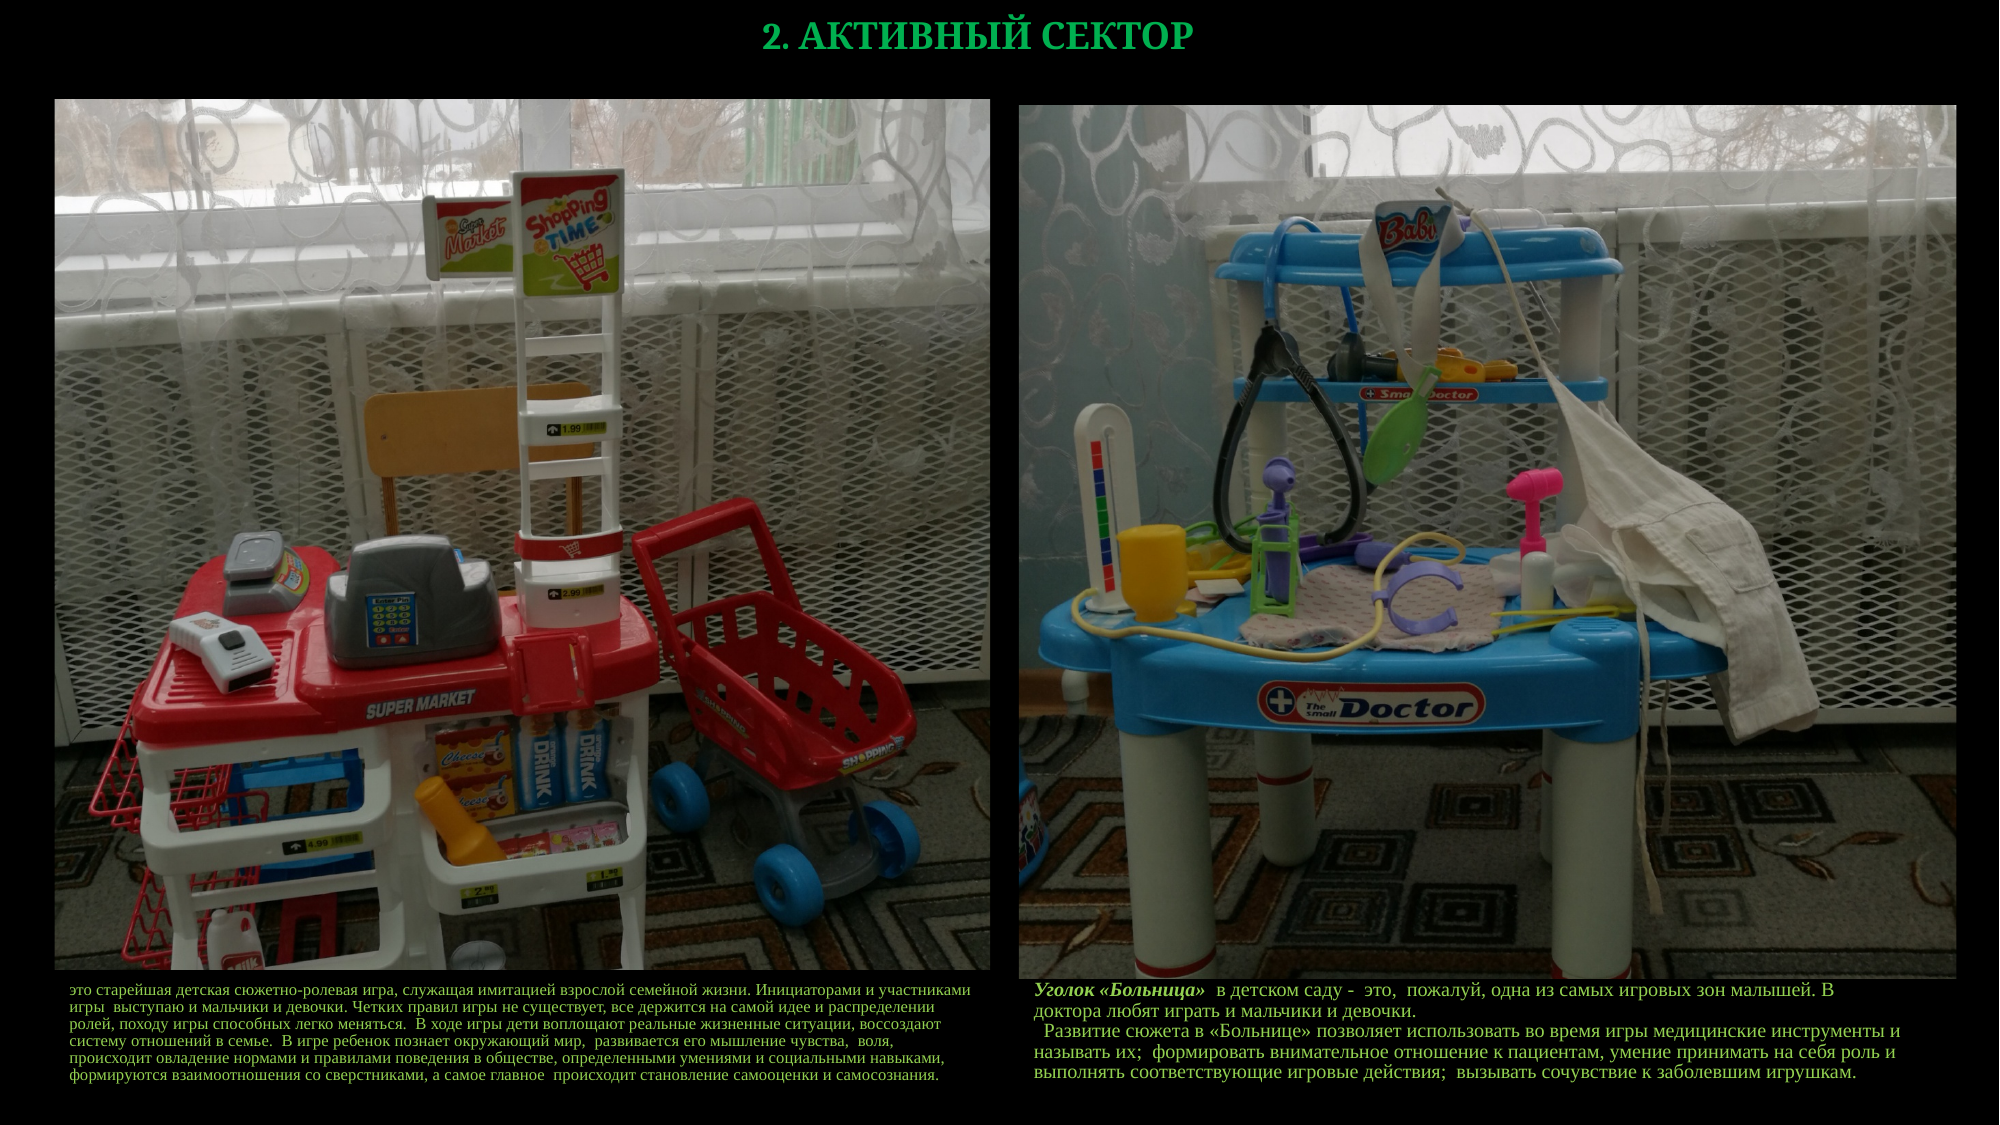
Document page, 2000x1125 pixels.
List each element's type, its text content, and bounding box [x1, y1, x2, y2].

picture [1018, 105, 1957, 979]
text_box 2. АКТИВНЫЙ СЕКТОР [645, 7, 1312, 65]
picture [54, 99, 991, 970]
text_box это старейшая детская сюжетно-ролевая игра, служащая имитацией взрослой семейной жизни. Инициаторами и участниками игры выступаю и мальчики и девочки. Четких правил игры не существует, все держится на самой идее и распределении ролей, походу игры способных легко меняться. В ходе игры дети воплощают реальные жизненные ситуации, воссоздают систему отношений в семье. В игре ребенок познает окружающий мир, развивается его мышление чувства, воля, происходит овладение нормами и правилами поведения в обществе, определенными умениями и социальными навыками, формируются взаимоотношения со сверстниками, а самое главное происходит становление самооценки и самосознания. [54, 974, 988, 1125]
text_box Уголок «Больница» в детском саду - это, пожалуй, одна из самых игровых зон малышей. В доктора любят играть и мальчики и девочки. Развитие сюжета в «Больнице» позволяет использовать во время игры медицинские инструменты и называть их; формировать внимательное отношение к пациентам, умение принимать на себя роль и выполнять соответствующие игровые действия; вызывать сочувствие к заболевшим игрушкам. [1018, 979, 1918, 1125]
